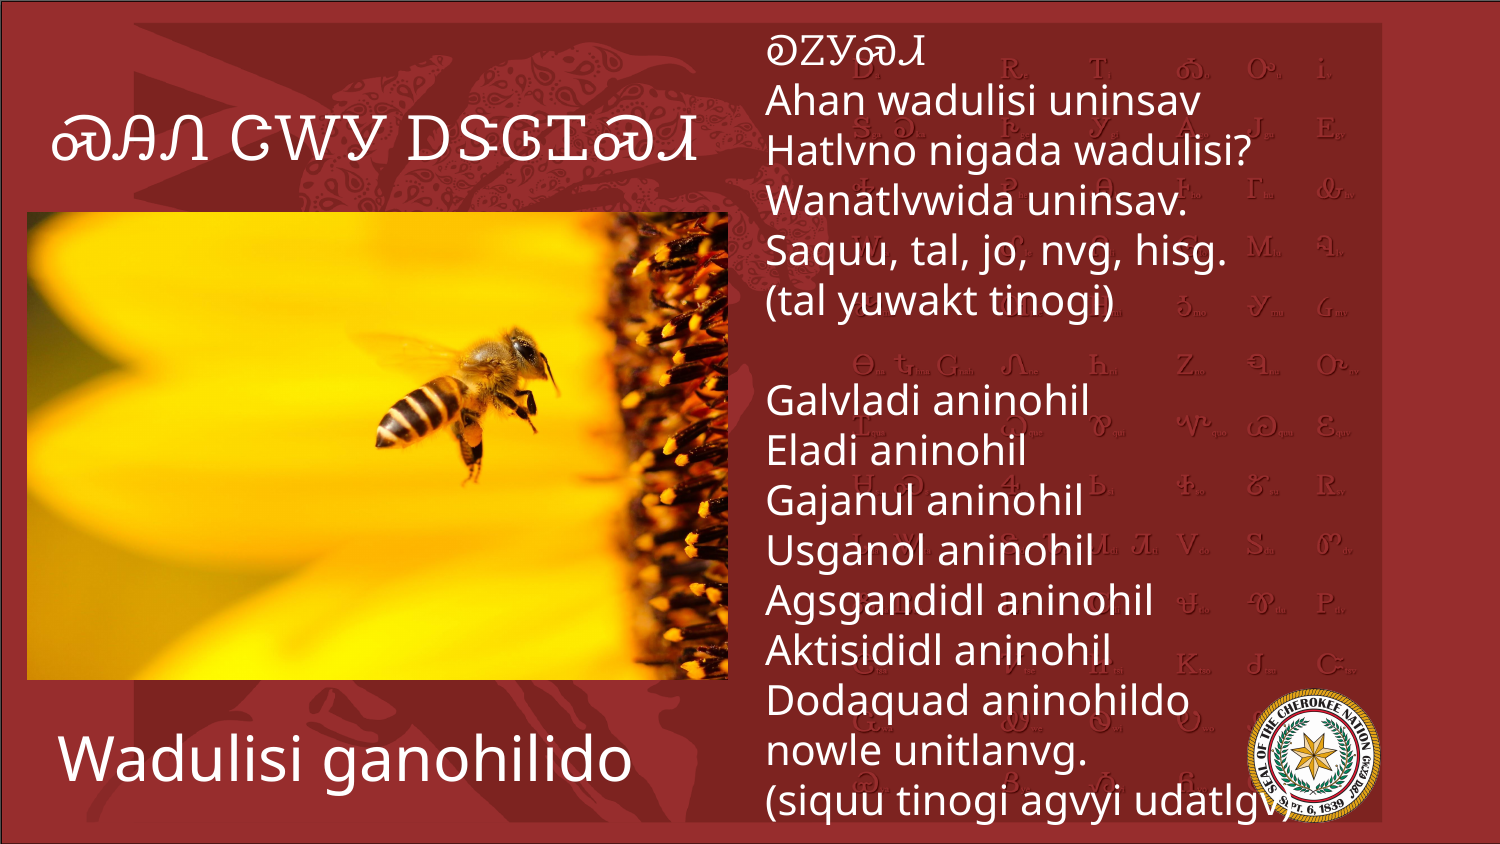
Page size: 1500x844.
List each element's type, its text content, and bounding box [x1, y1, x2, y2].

title ᏍᎯᏁ ᏣᎳᎩ ᎠᏕᎶᏆᏍᏗ [34, 75, 750, 188]
text_box ᎧᏃᎩᏍᏗ Ahan wadulisi uninsav Hatlvno nigada wadulisi? Wanatlvwida uninsav. Saquu, tal, jo, nvg, hisg. (tal yuwakt tinogi) Galvladi aninohil Eladi aninohil Gajanul aninohil Usganol aninohil Agsgandidl aninohil Aktisididl aninohil Dodaquad aninohildo nowle unitlanvg. (siquu tinogi agvyi udatlgv) [750, 8, 1490, 820]
picture [0, 0, 1500, 844]
text_box Wadulisi ganohilido [42, 704, 695, 817]
